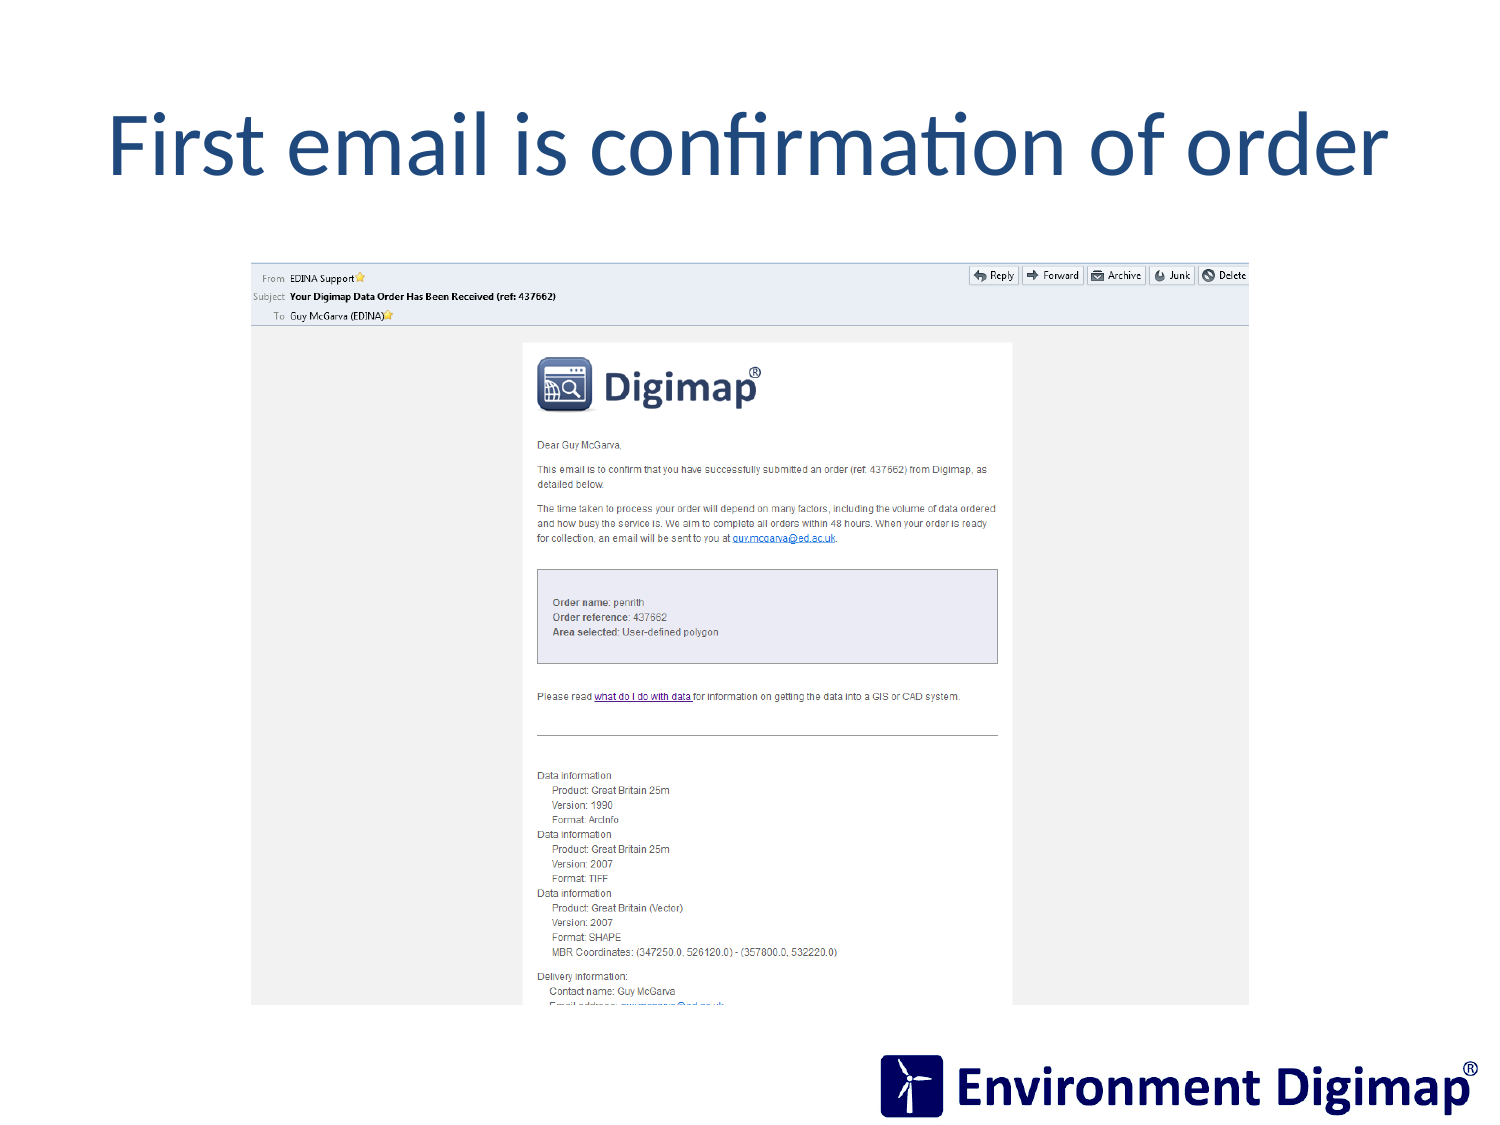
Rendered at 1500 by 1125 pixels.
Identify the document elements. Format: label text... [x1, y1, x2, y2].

picture [858, 1049, 1500, 1125]
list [251, 262, 1249, 1006]
title First email is confirmation of order [75, 45, 1425, 233]
